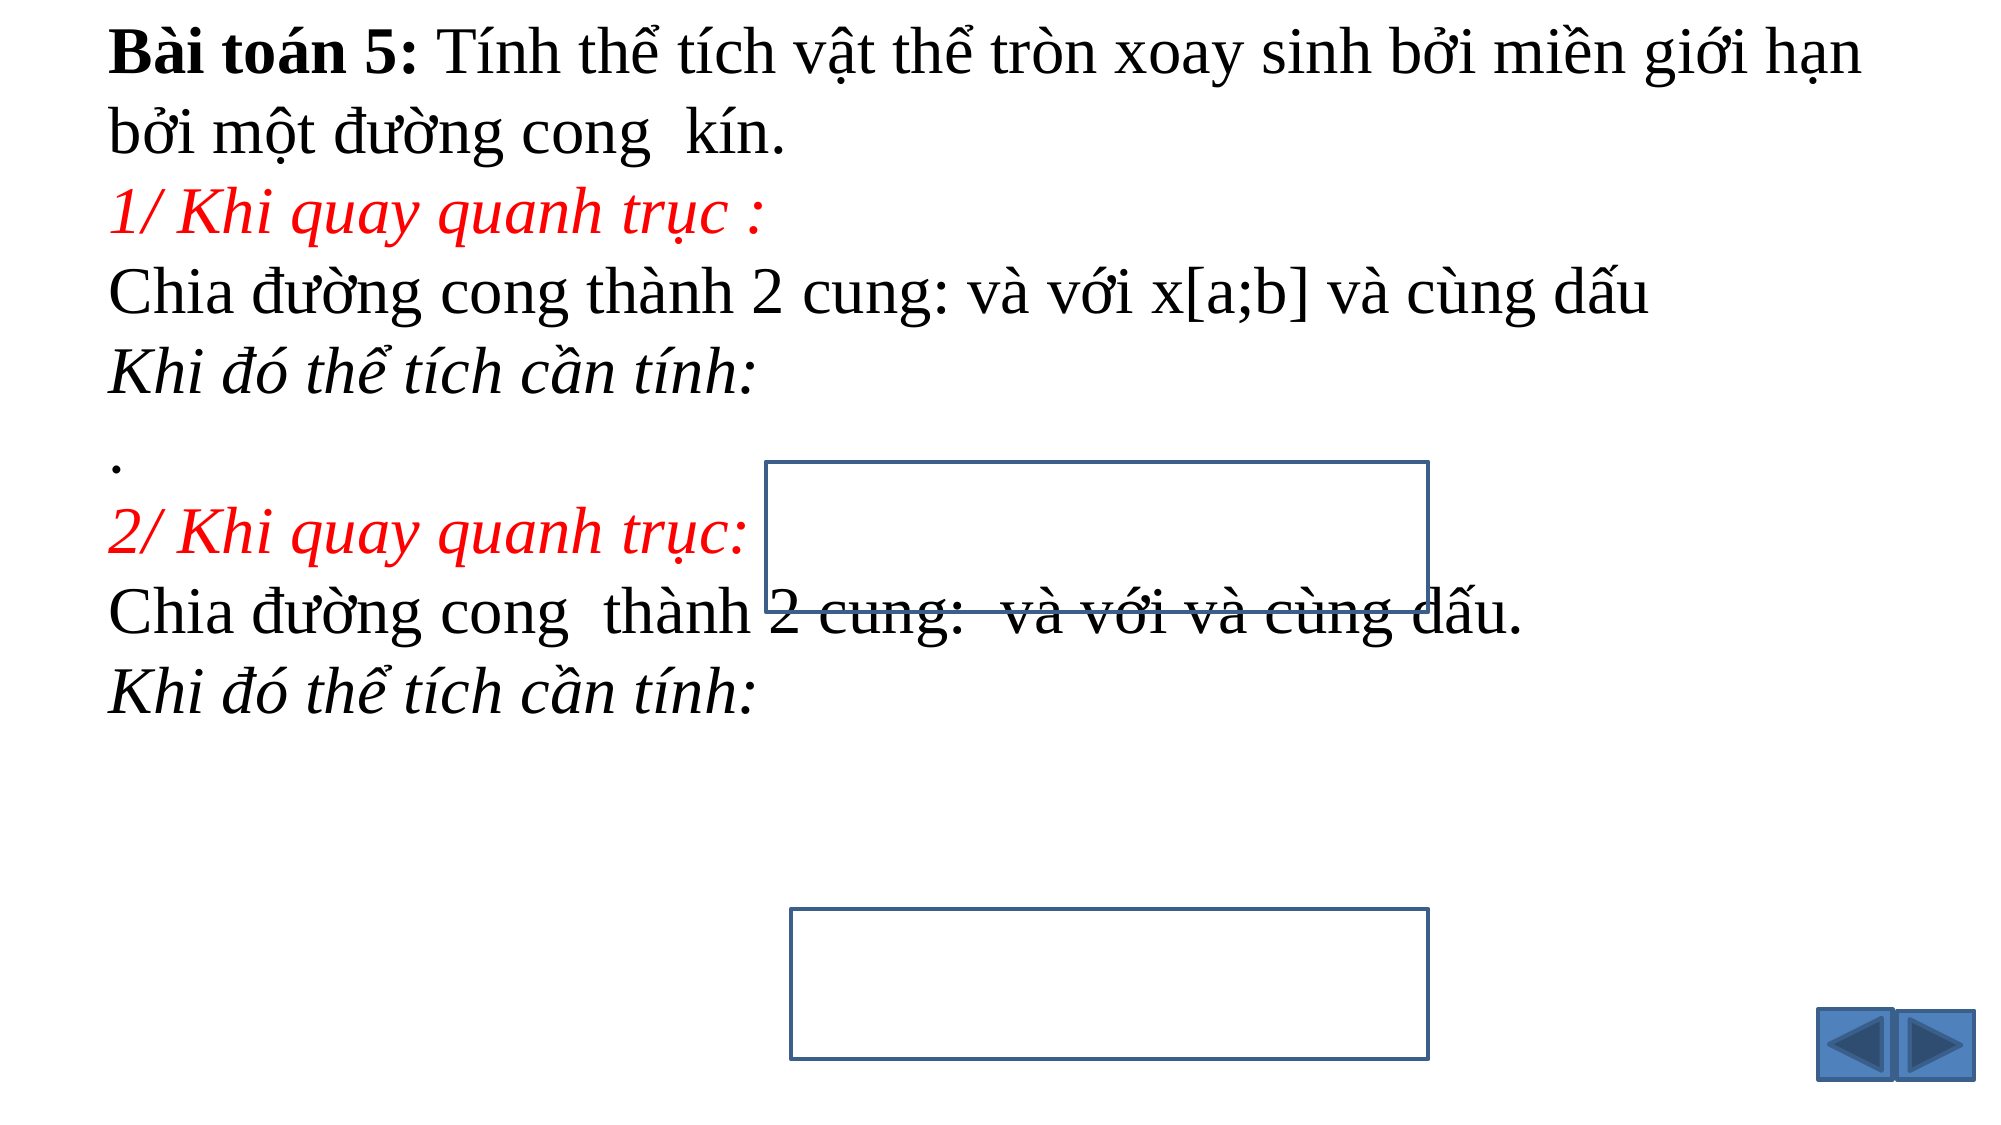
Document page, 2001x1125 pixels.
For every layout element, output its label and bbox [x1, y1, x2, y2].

text_box [764, 460, 1430, 614]
text_box [789, 907, 1430, 1061]
text_box [1895, 1009, 1976, 1082]
text_box [1816, 1007, 1895, 1082]
